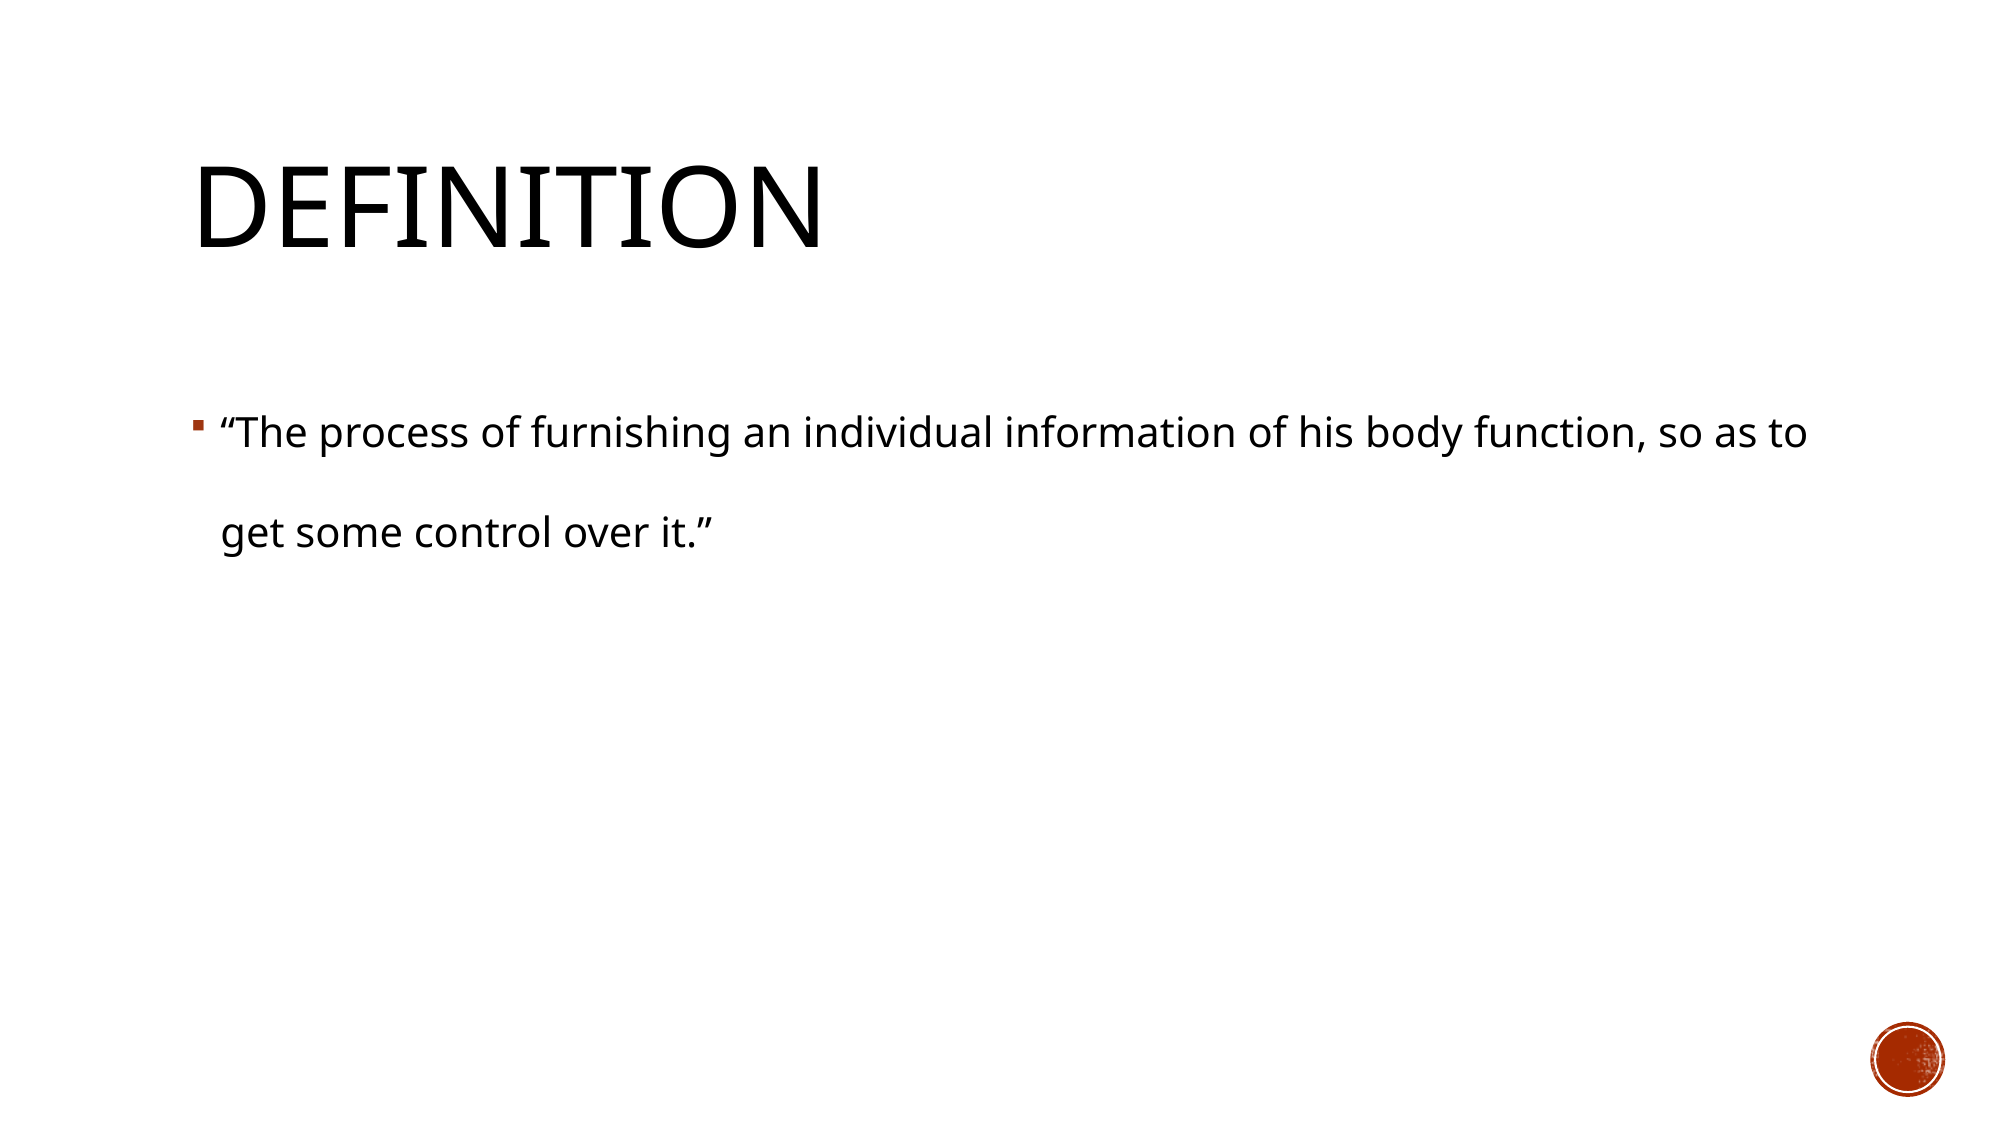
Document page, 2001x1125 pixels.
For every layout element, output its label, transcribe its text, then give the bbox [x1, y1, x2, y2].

title definition [175, 79, 1826, 344]
list “The process of furnishing an individual information of his body function, so as to get some control over it.” [175, 348, 1826, 1013]
